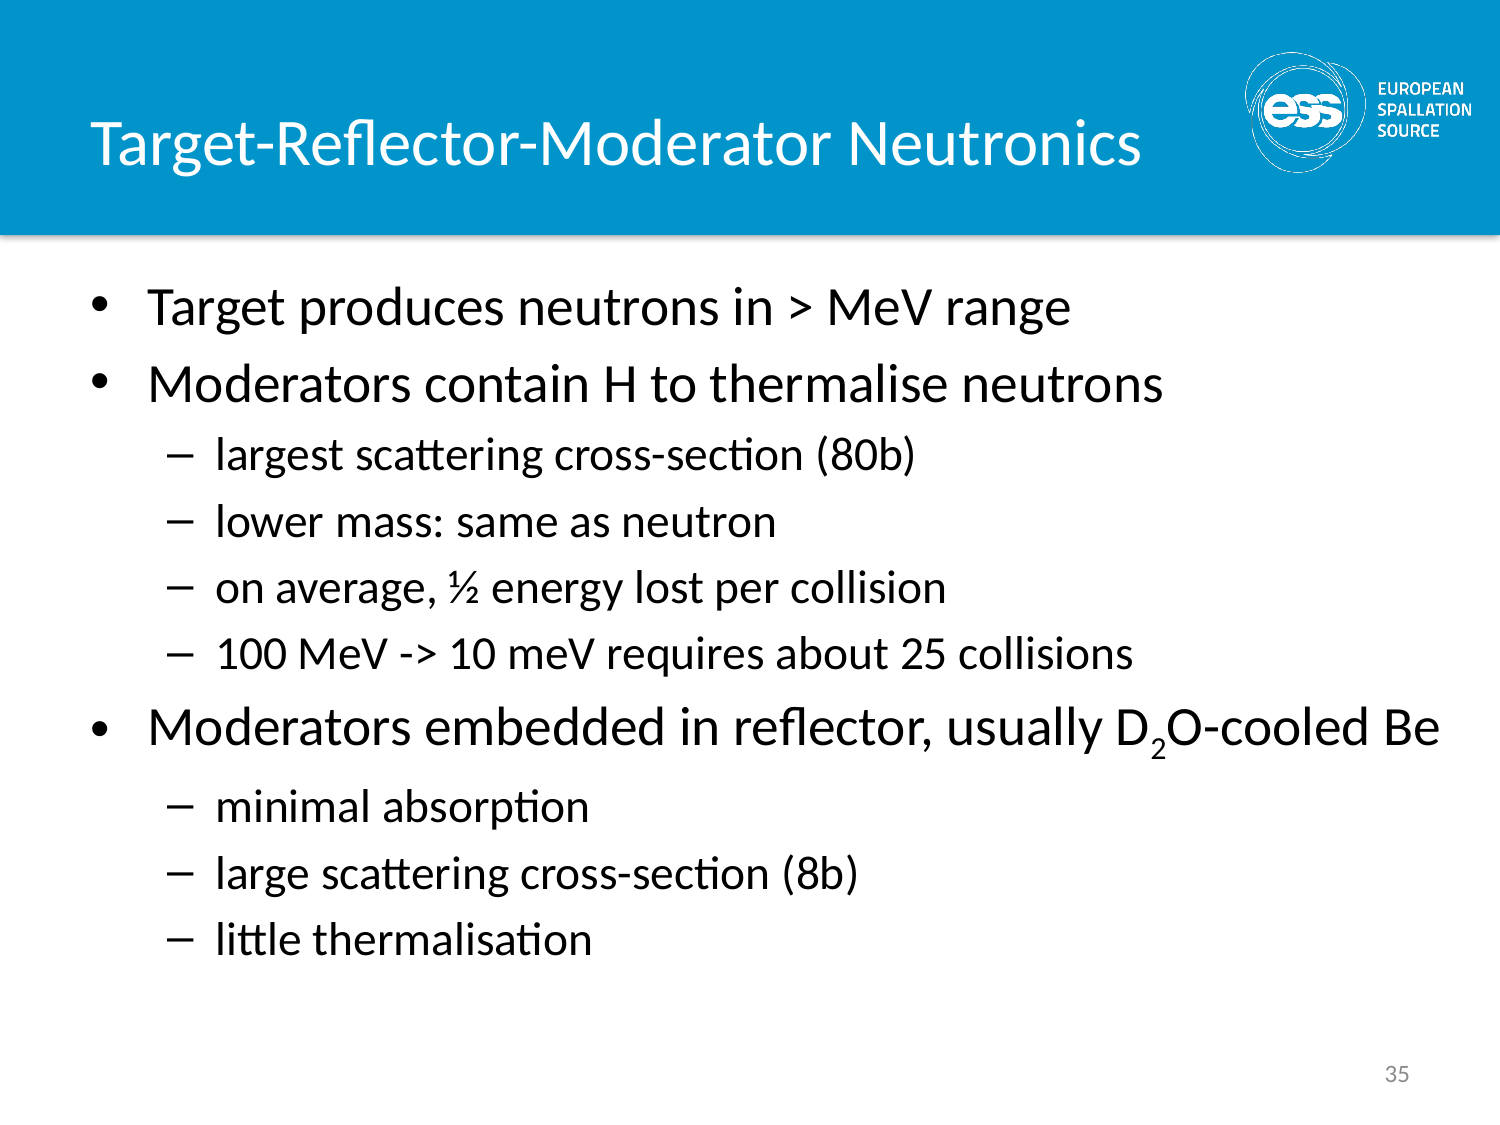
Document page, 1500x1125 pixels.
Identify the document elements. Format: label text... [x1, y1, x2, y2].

picture [1400, 83, 1407, 94]
picture [1379, 83, 1385, 94]
slide_number 35 [1074, 1042, 1425, 1103]
picture [1418, 104, 1423, 115]
picture [1398, 109, 1406, 115]
picture [1409, 104, 1415, 115]
picture [1423, 83, 1430, 94]
list Target produces neutrons in > MeV range Moderators contain H to thermalise neutrons largest scattering cross-section (80b) lower mass: same as neutron on average, ½ energy lost per collision 100 MeV -> 10 meV requires about 25 collisions Moderators embedded in reflector, usually D2O-cooled Be minimal absorption large scattering cross-section (8b) little thermalisation [75, 262, 1467, 1005]
title Target-Reflector-Moderator Neutronics [75, 45, 1247, 233]
picture [1454, 83, 1458, 94]
picture [1422, 125, 1428, 134]
picture [1432, 125, 1438, 136]
picture [1443, 86, 1450, 93]
picture [1436, 104, 1444, 115]
picture [1389, 104, 1393, 115]
picture [1264, 94, 1342, 127]
